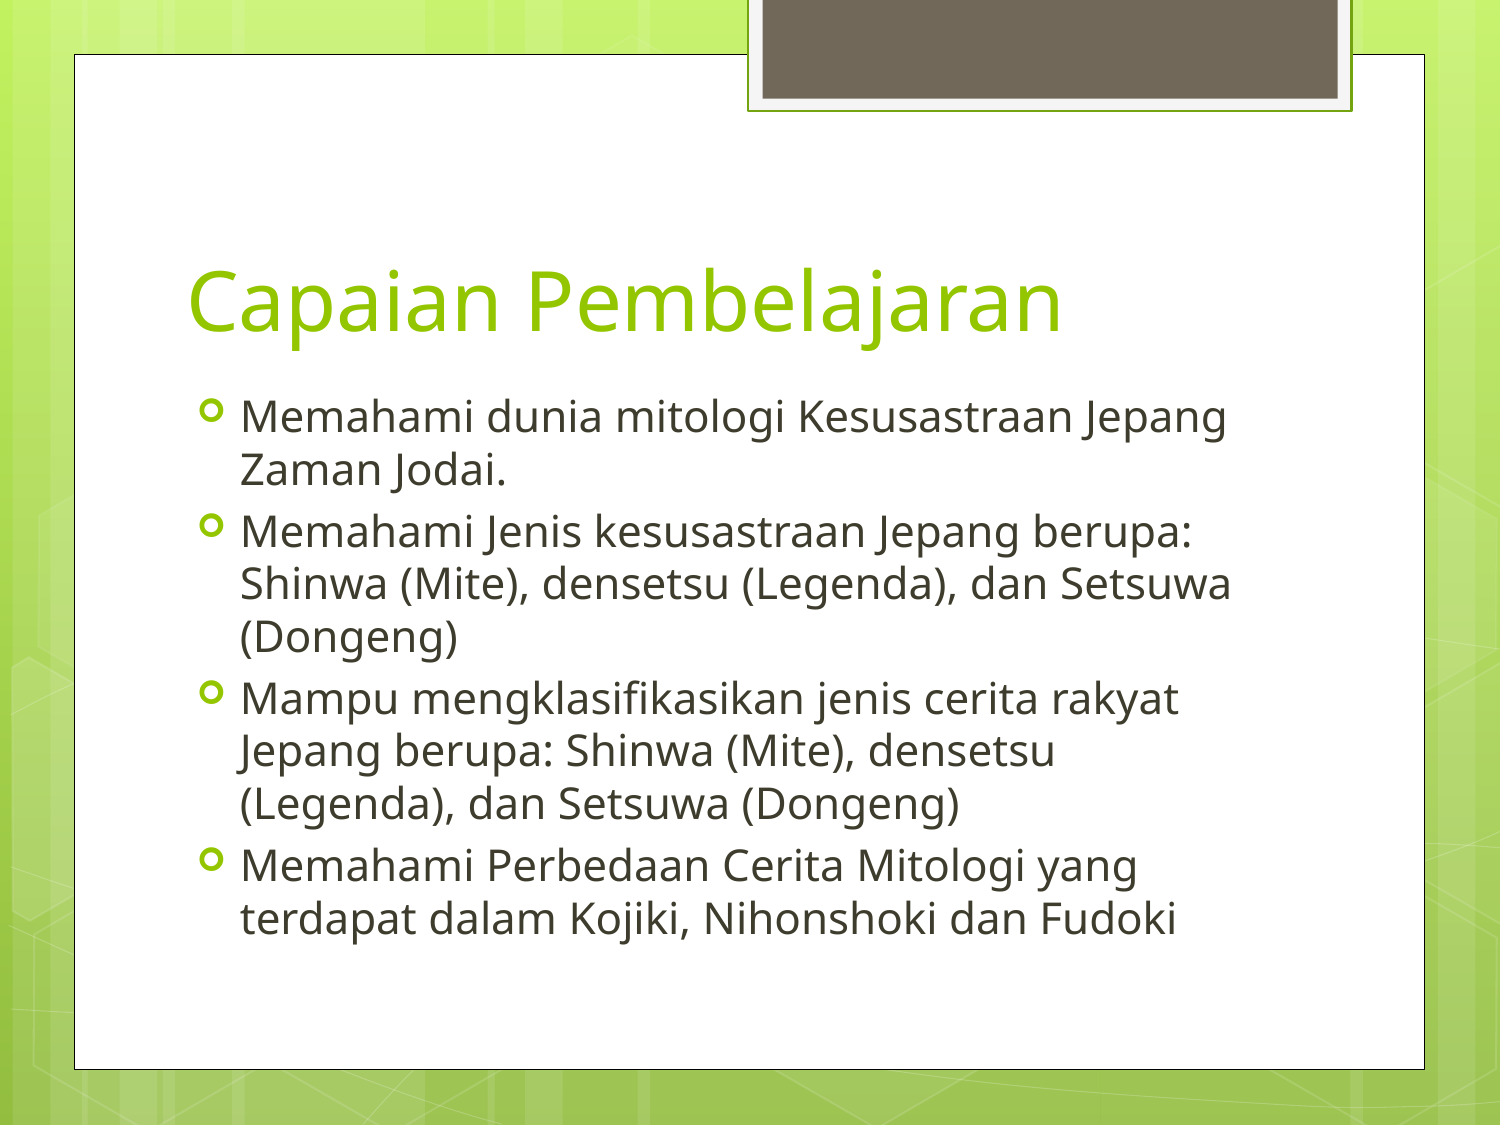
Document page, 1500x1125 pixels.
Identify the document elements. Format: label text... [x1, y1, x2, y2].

title Capaian Pembelajaran [171, 168, 1324, 357]
list Memahami dunia mitologi Kesusastraan Jepang Zaman Jodai. Memahami Jenis kesusastraan Jepang berupa: Shinwa (Mite), densetsu (Legenda), dan Setsuwa (Dongeng) Mampu mengklasifikasikan jenis cerita rakyat Jepang berupa: Shinwa (Mite), densetsu (Legenda), dan Setsuwa (Dongeng) Memahami Perbedaan Cerita Mitologi yang terdapat dalam Kojiki, Nihonshoki dan Fudoki [171, 381, 1283, 957]
